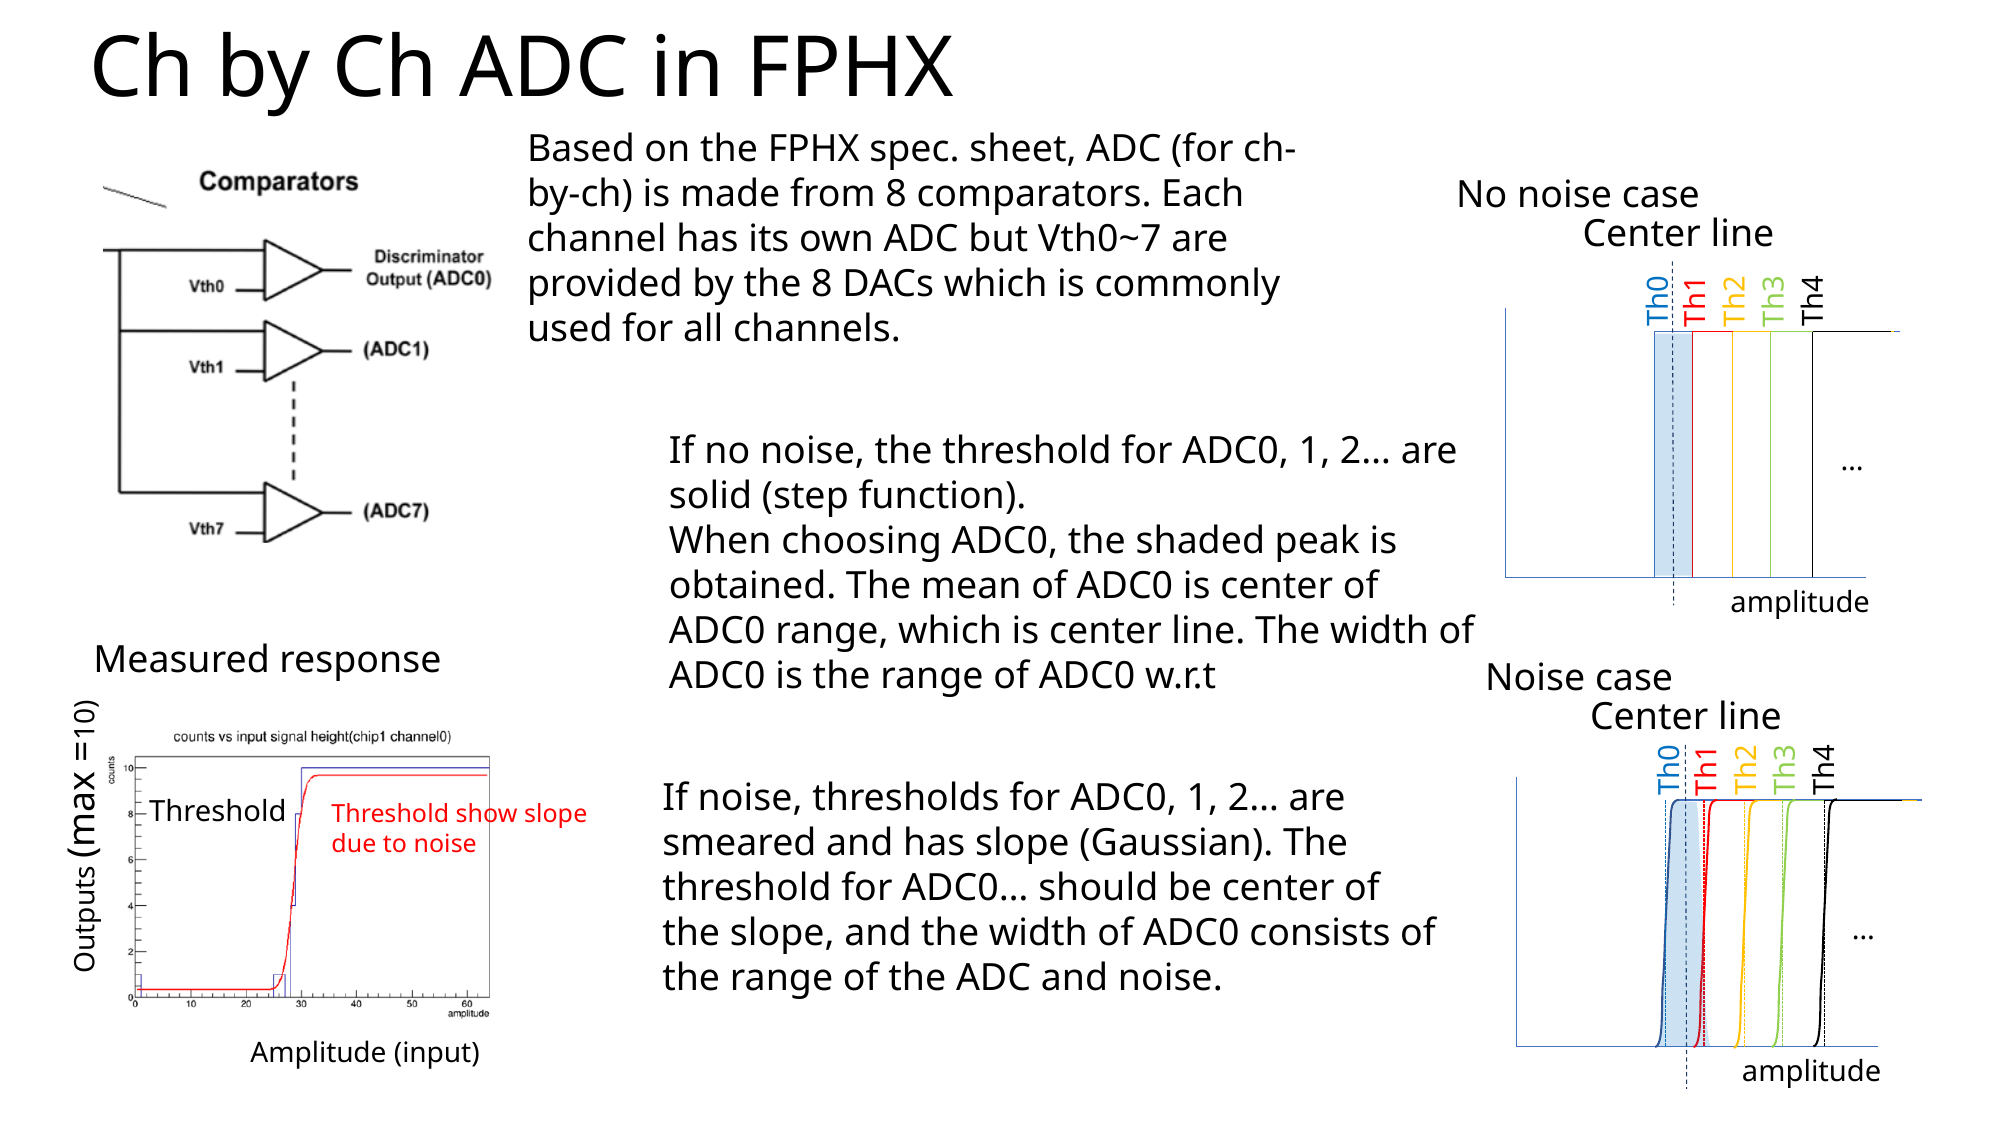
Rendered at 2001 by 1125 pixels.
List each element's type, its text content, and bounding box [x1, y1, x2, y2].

text_box No noise case [1441, 162, 1720, 222]
picture [103, 153, 496, 569]
text_box If no noise, the threshold for ADC0, 1, 2… are solid (step function). When choosing ADC0, the shaded peak is obtained. The mean of ADC0 is center of ADC0 range, which is center line. The width of ADC0 is the range of ADC0 w.r.t [654, 418, 1494, 704]
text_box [47, 667, 606, 1066]
text_box Based on the FPHX spec. sheet, ADC (for ch-by-ch) is made from 8 comparators. Each channel has its own ADC but Vth0~7 are provided by the 8 DACs which is commonly used for all channels. [512, 116, 1346, 357]
text_box Noise case [1470, 645, 1748, 705]
title Ch by Ch ADC in FPHX [74, 16, 1800, 123]
text_box If noise, thresholds for ADC0, 1, 2… are smeared and has slope (Gaussian). The threshold for ADC0… should be center of the slope, and the width of ADC0 consists of the range of the ADC and noise. [647, 765, 1456, 1006]
text_box Measured response [78, 627, 461, 667]
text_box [1505, 201, 1910, 627]
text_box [1516, 684, 1922, 1096]
